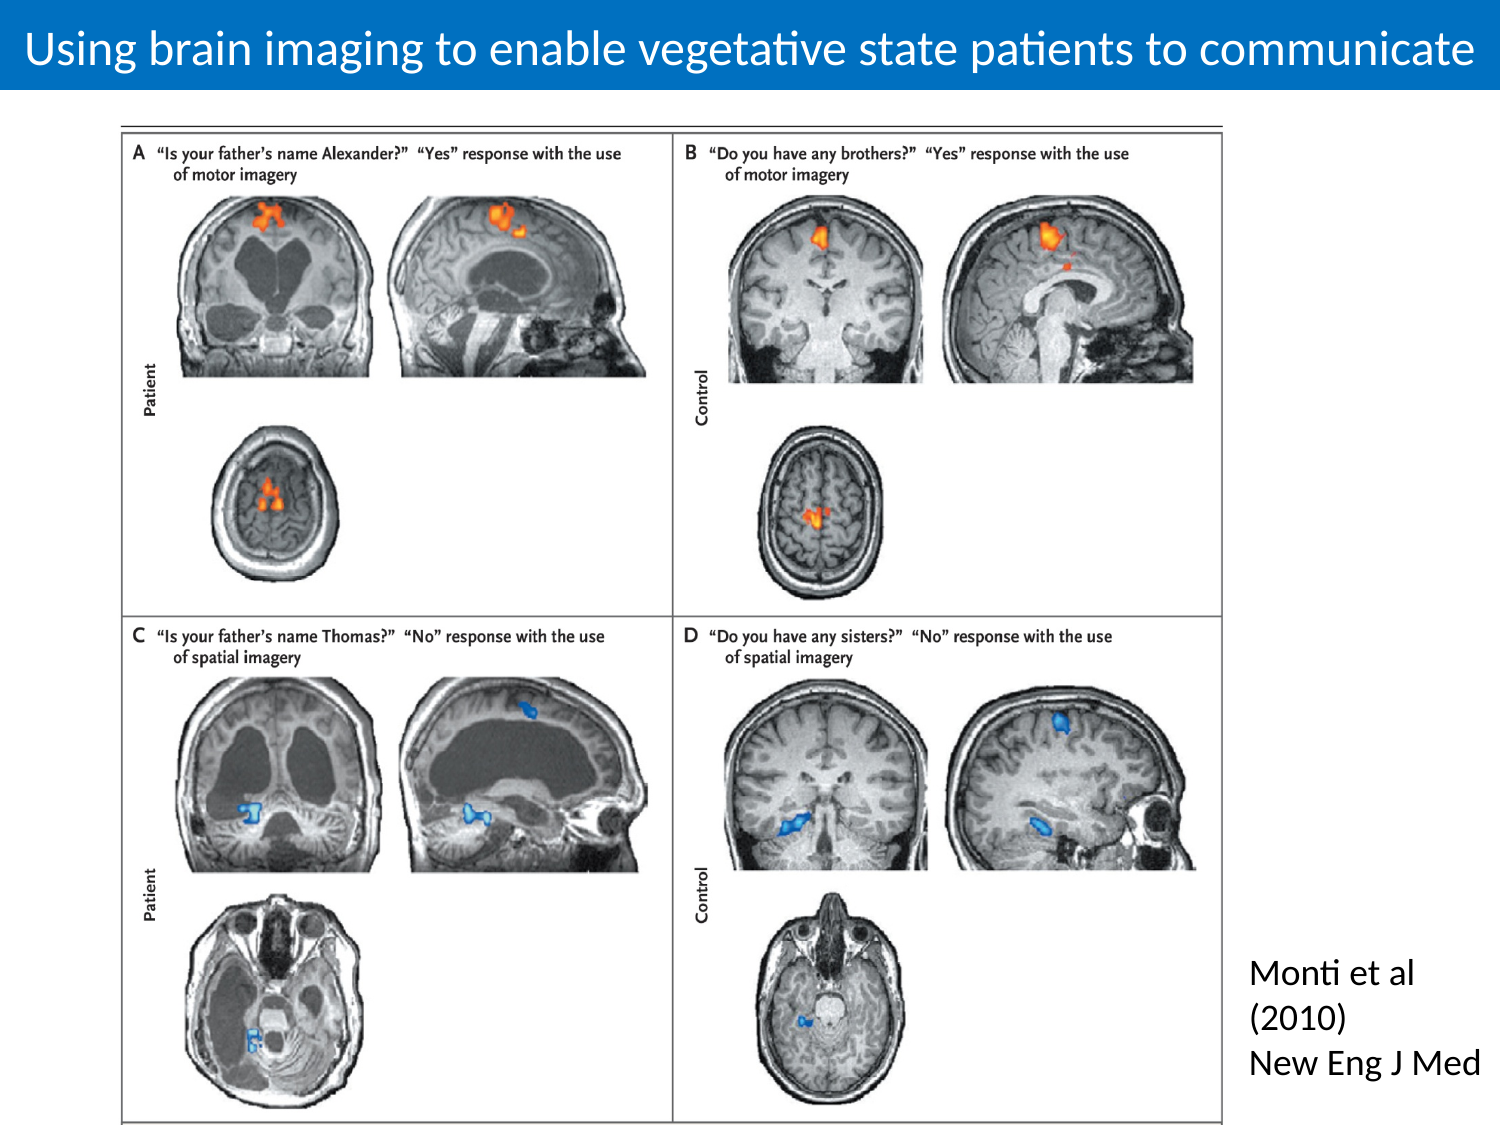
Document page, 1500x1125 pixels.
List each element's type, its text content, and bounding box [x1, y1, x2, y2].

title Using brain imaging to enable vegetative state patients to communicate [0, 0, 1500, 90]
text_box Monti et al (2010) New Eng J Med [1234, 940, 1500, 1091]
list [111, 119, 1223, 1125]
